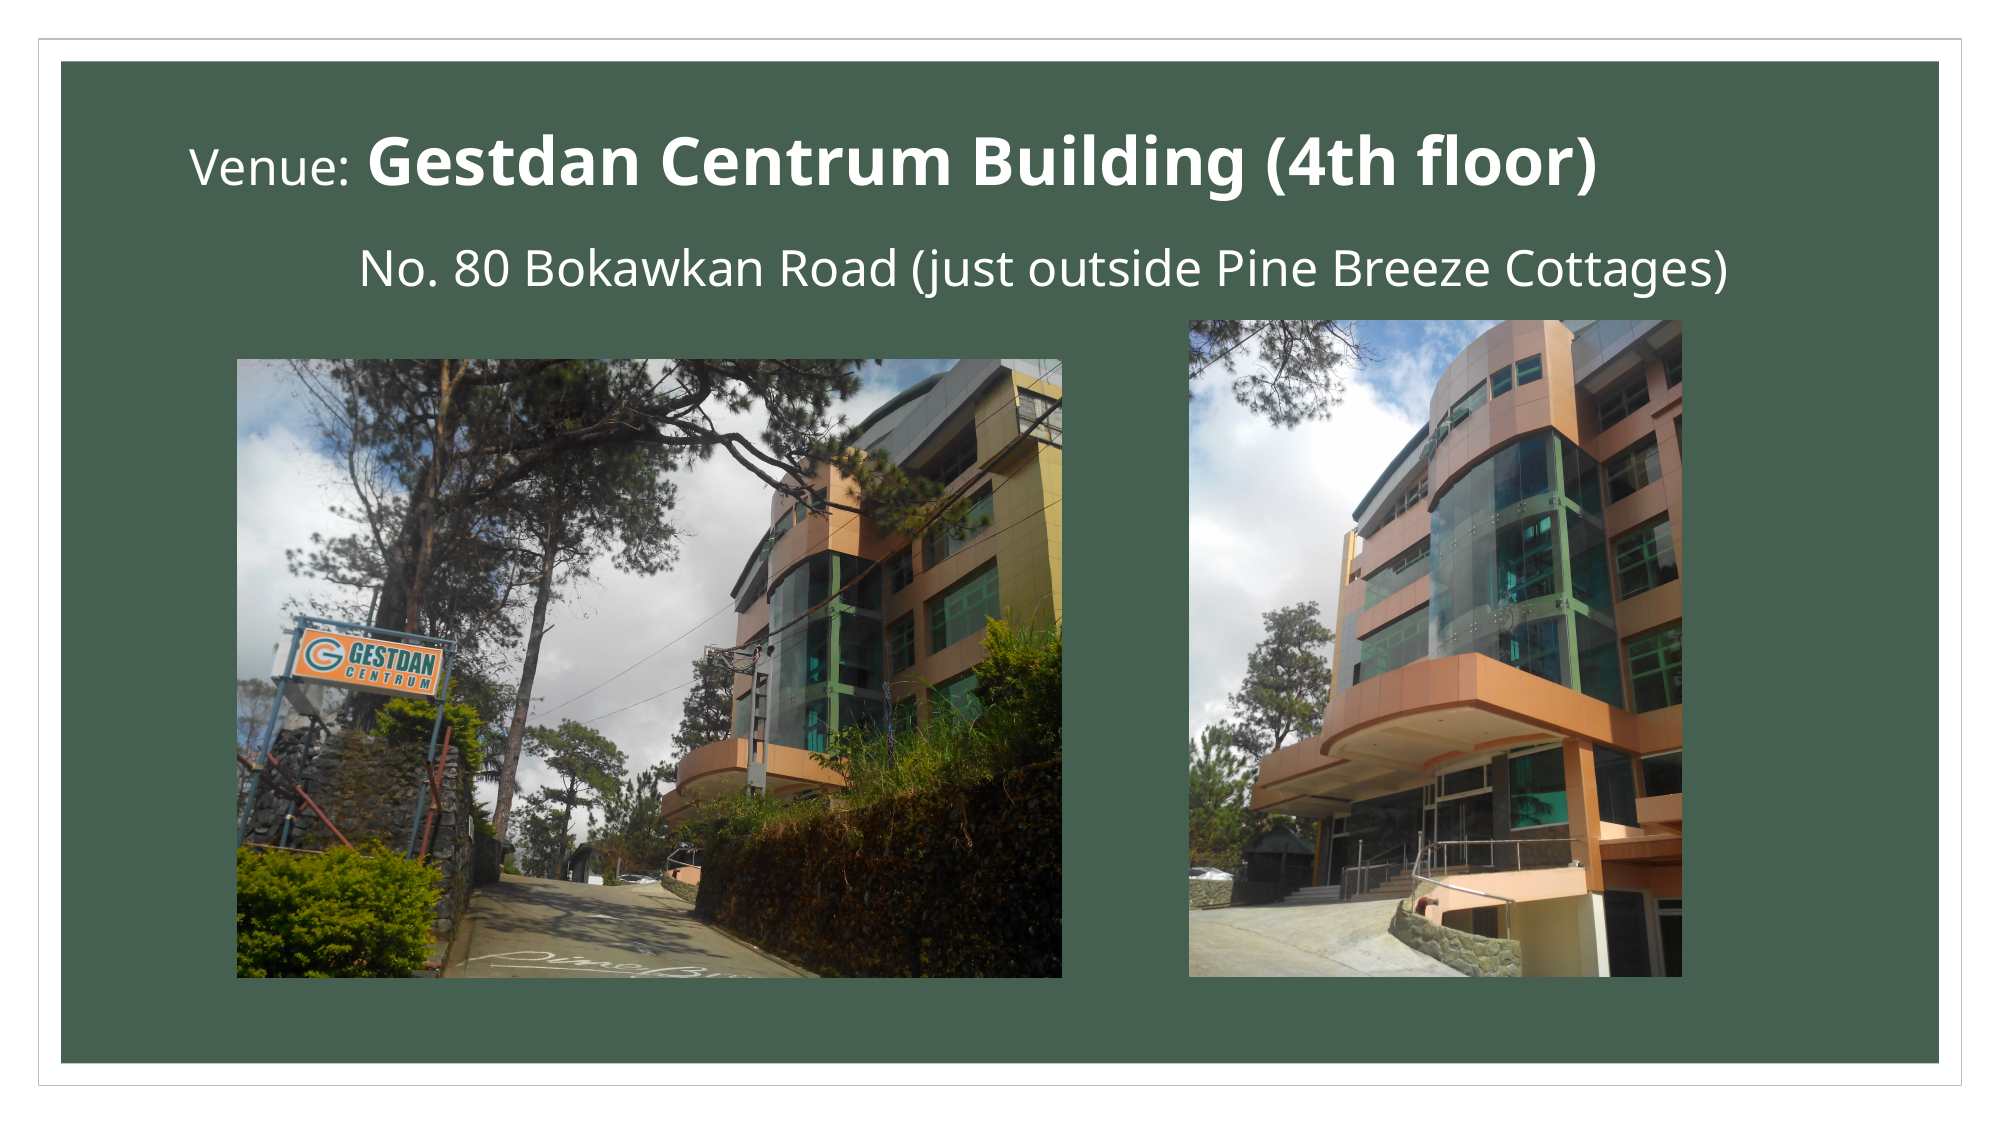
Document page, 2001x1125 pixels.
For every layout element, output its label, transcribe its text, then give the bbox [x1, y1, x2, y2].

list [237, 359, 1062, 978]
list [1189, 320, 1682, 977]
title Venue: Gestdan Centrum Building (4th floor) No. 80 Bokawkan Road (just outside Pine Breeze Cottages) [174, 105, 1825, 331]
